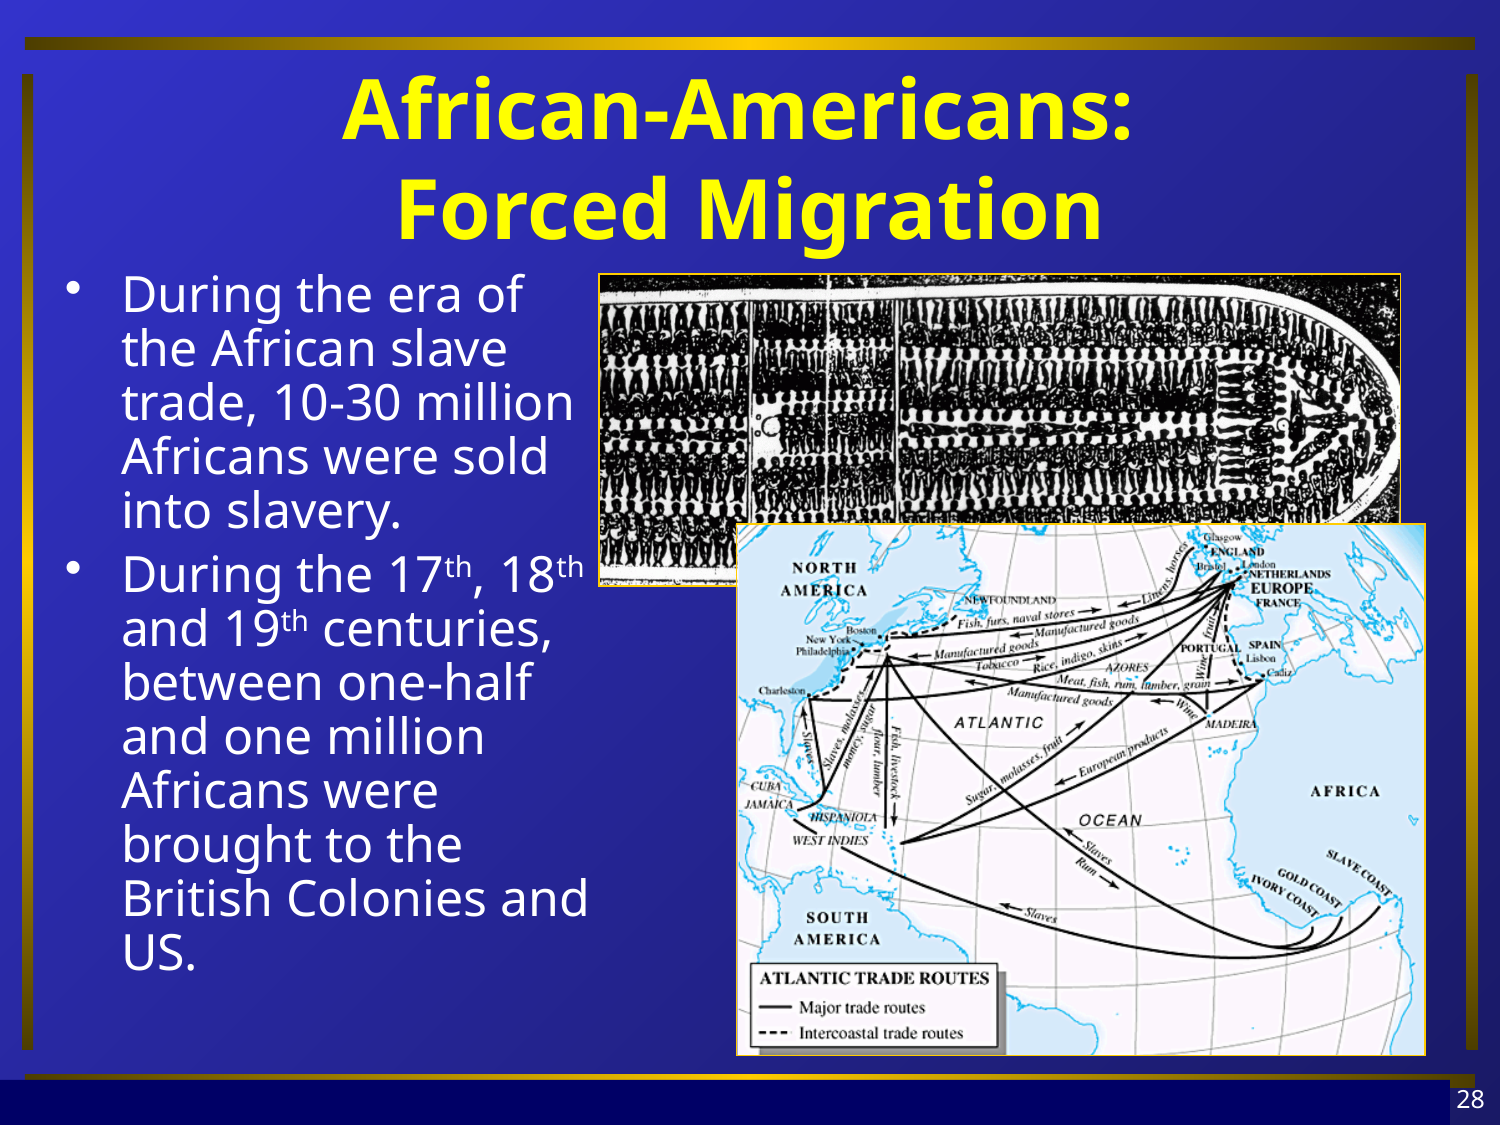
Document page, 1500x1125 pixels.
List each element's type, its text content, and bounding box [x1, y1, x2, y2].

slide_number 28 [1148, 1074, 1500, 1125]
list During the era of the African slave trade, 10-30 million Africans were sold into slavery. During the 17th, 18th and 19th centuries, between one-half and one million Africans were brought to the British Colonies and US. [50, 262, 625, 1038]
title African-Americans: Forced Migration [112, 62, 1388, 250]
text_box [0, 1079, 1450, 1125]
picture [599, 274, 1425, 1056]
